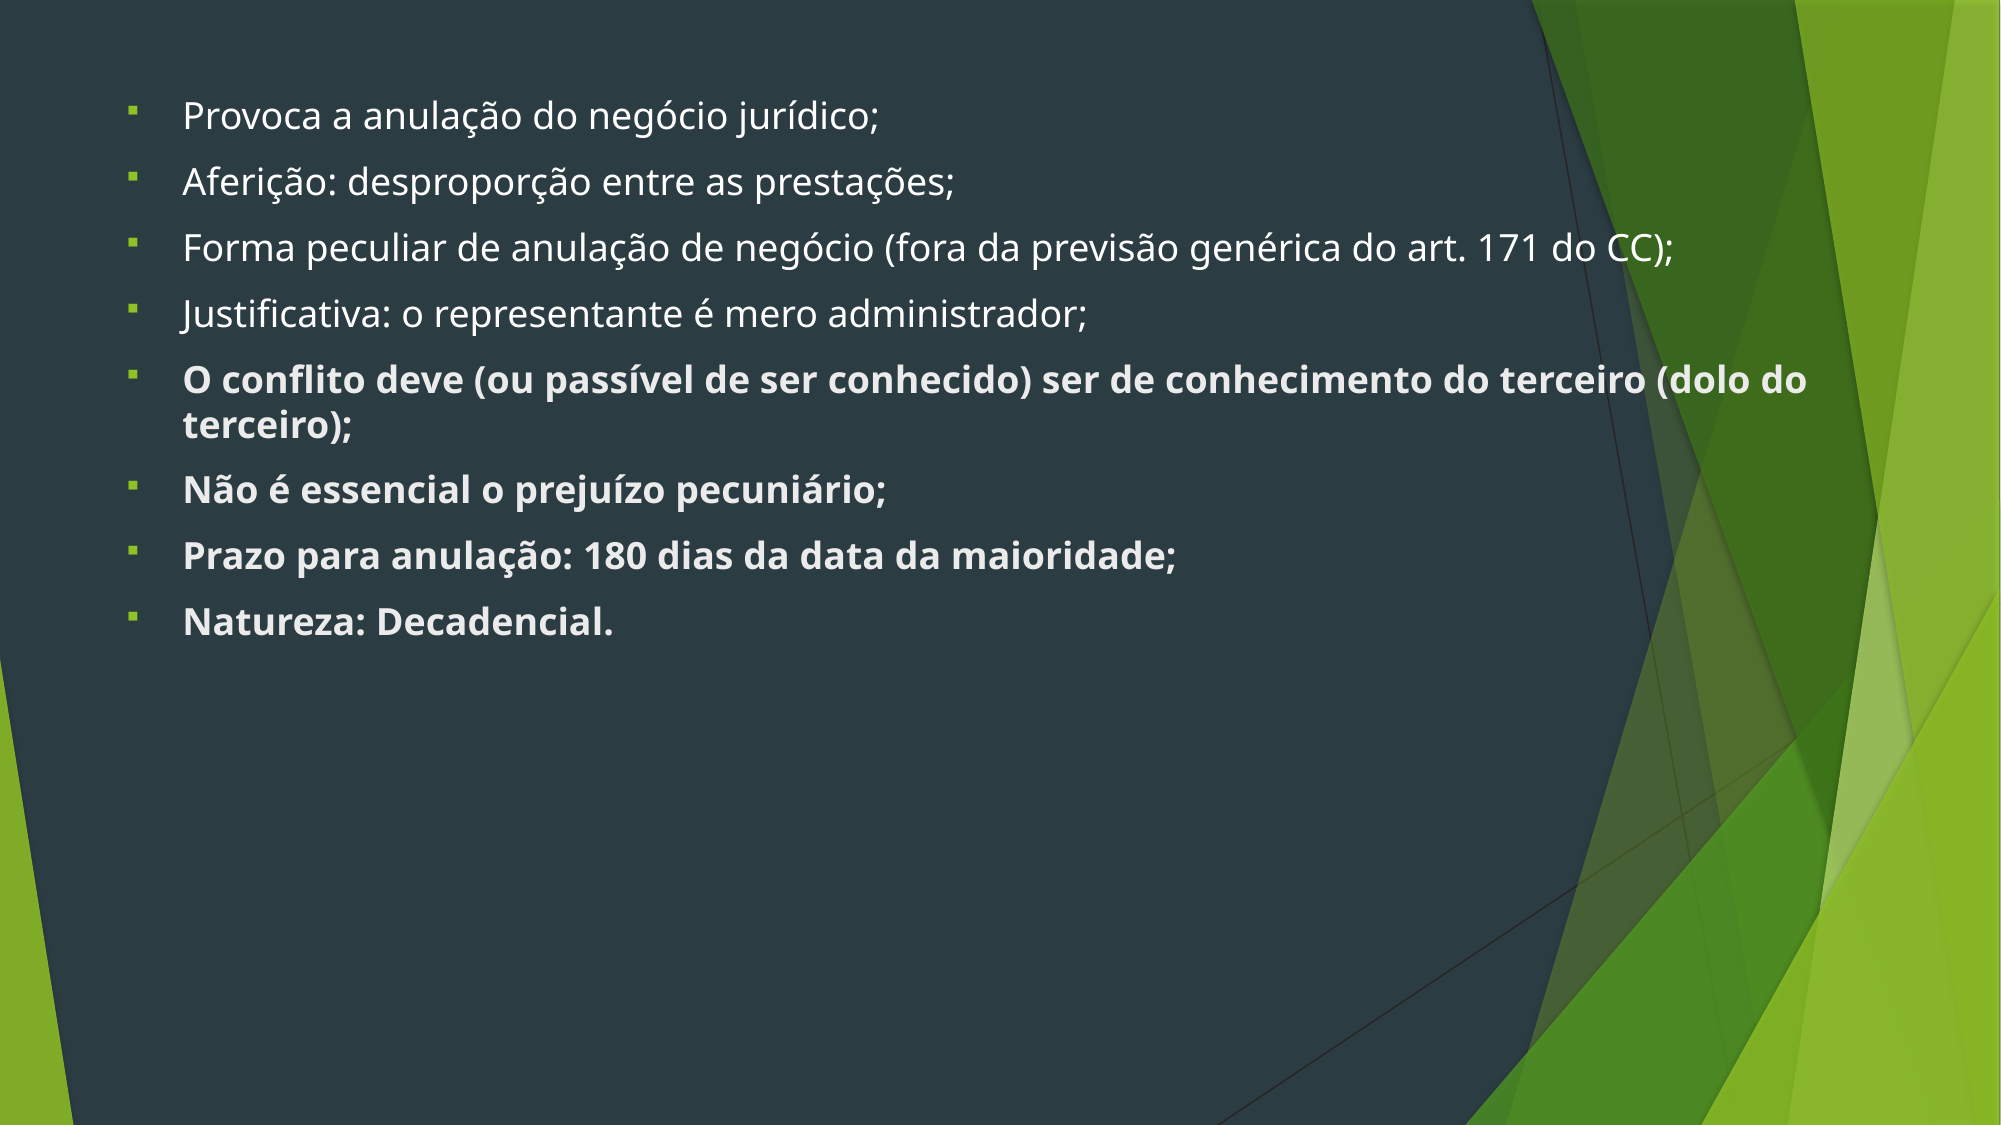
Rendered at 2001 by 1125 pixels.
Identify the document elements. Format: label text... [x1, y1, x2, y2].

list Provoca a anulação do negócio jurídico; Aferição: desproporção entre as prestações; Forma peculiar de anulação de negócio (fora da previsão genérica do art. 171 do CC); Justificativa: o representante é mero administrador; O conflito deve (ou passível de ser conhecido) ser de conhecimento do terceiro (dolo do terceiro); Não é essencial o prejuízo pecuniário; Prazo para anulação: 180 dias da data da maioridade; Natureza: Decadencial. [111, 84, 1829, 992]
